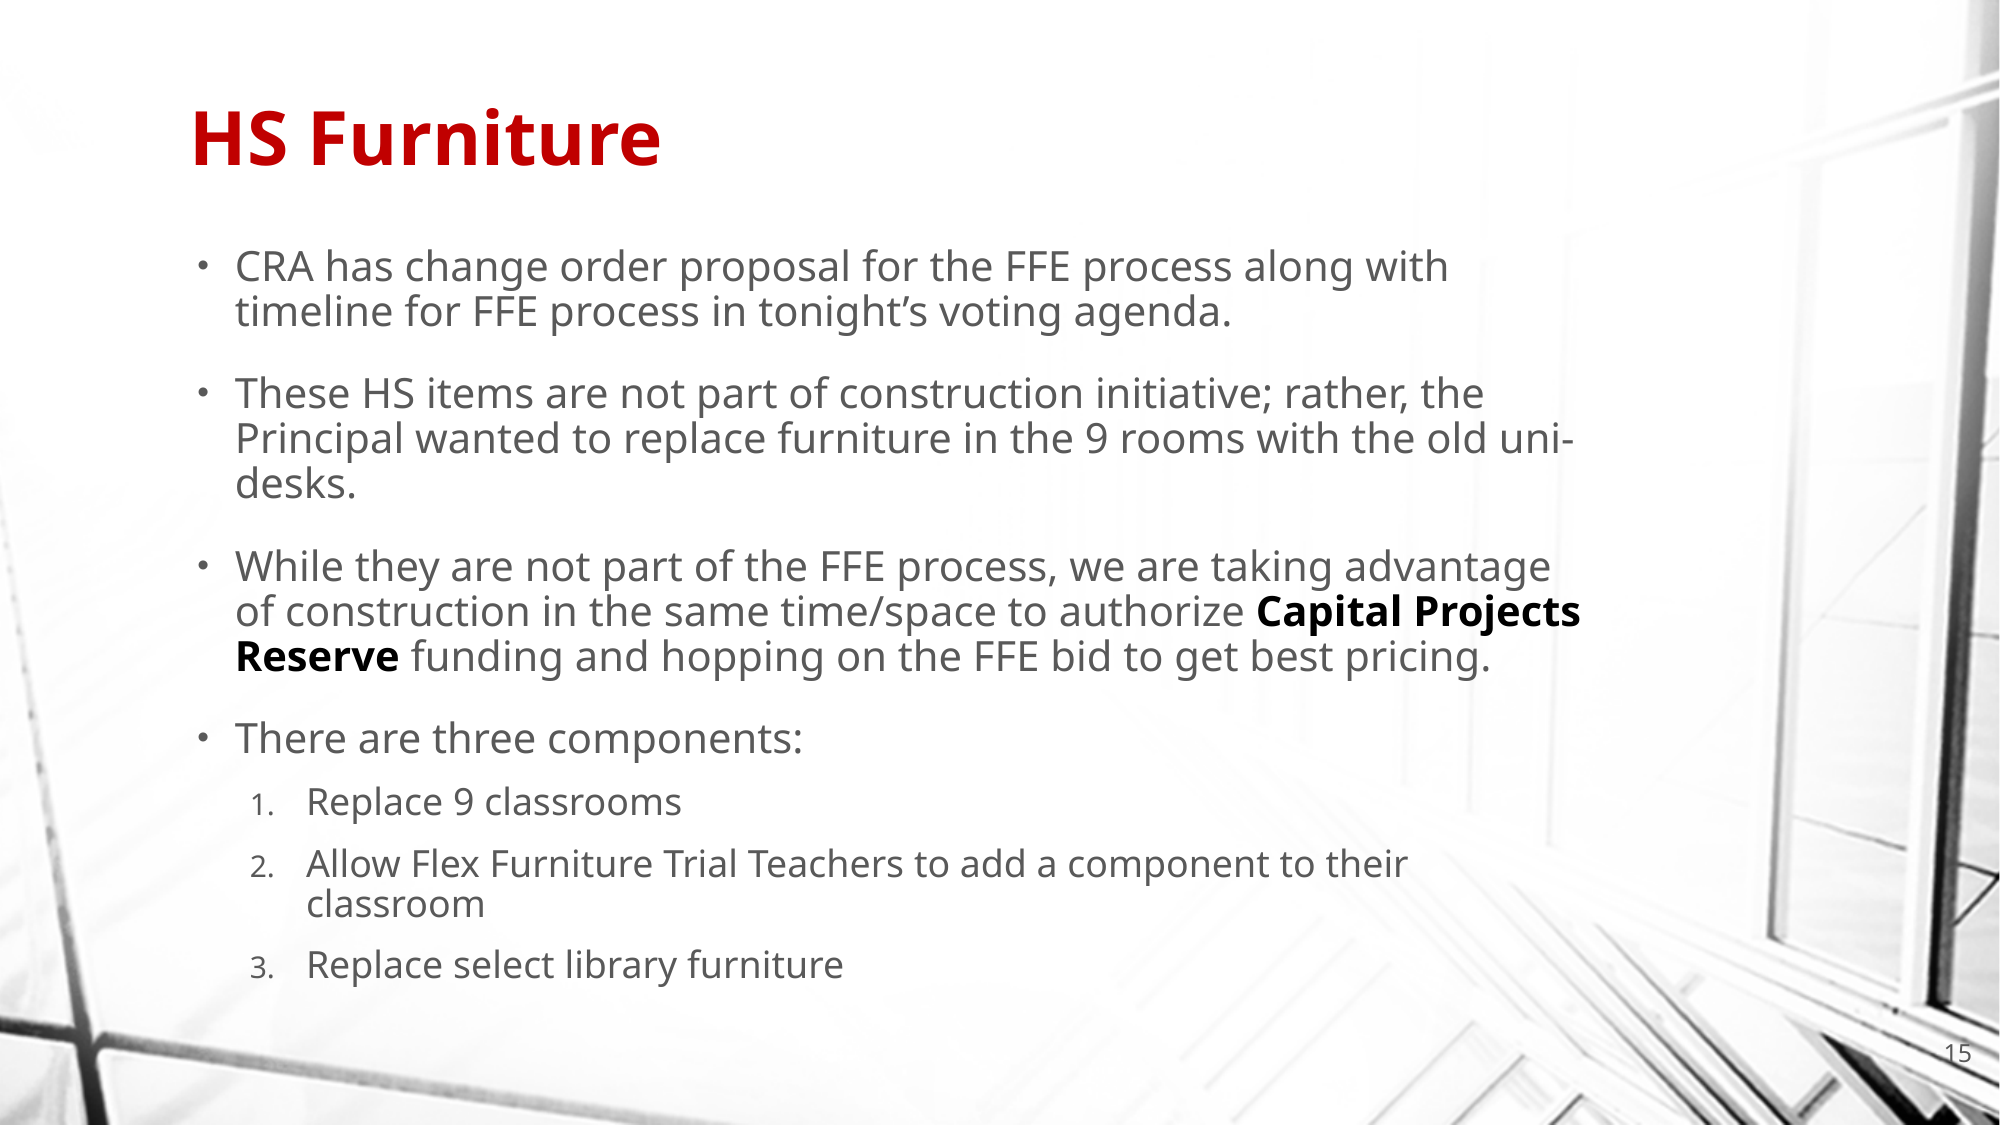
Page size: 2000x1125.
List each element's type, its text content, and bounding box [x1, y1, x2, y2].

list CRA has change order proposal for the FFE process along with timeline for FFE process in tonight’s voting agenda. These HS items are not part of construction initiative; rather, the Principal wanted to replace furniture in the 9 rooms with the old uni-desks. While they are not part of the FFE process, we are taking advantage of construction in the same time/space to authorize Capital Projects Reserve funding and hopping on the FFE bid to get best pricing. There are three components: Replace 9 classrooms Allow Flex Furniture Trial Teachers to add a component to their classroom Replace select library furniture [174, 237, 1600, 925]
title HS Furniture [174, 87, 1600, 188]
slide_number 15 [1787, 1032, 1988, 1077]
picture [0, 0, 2000, 1125]
